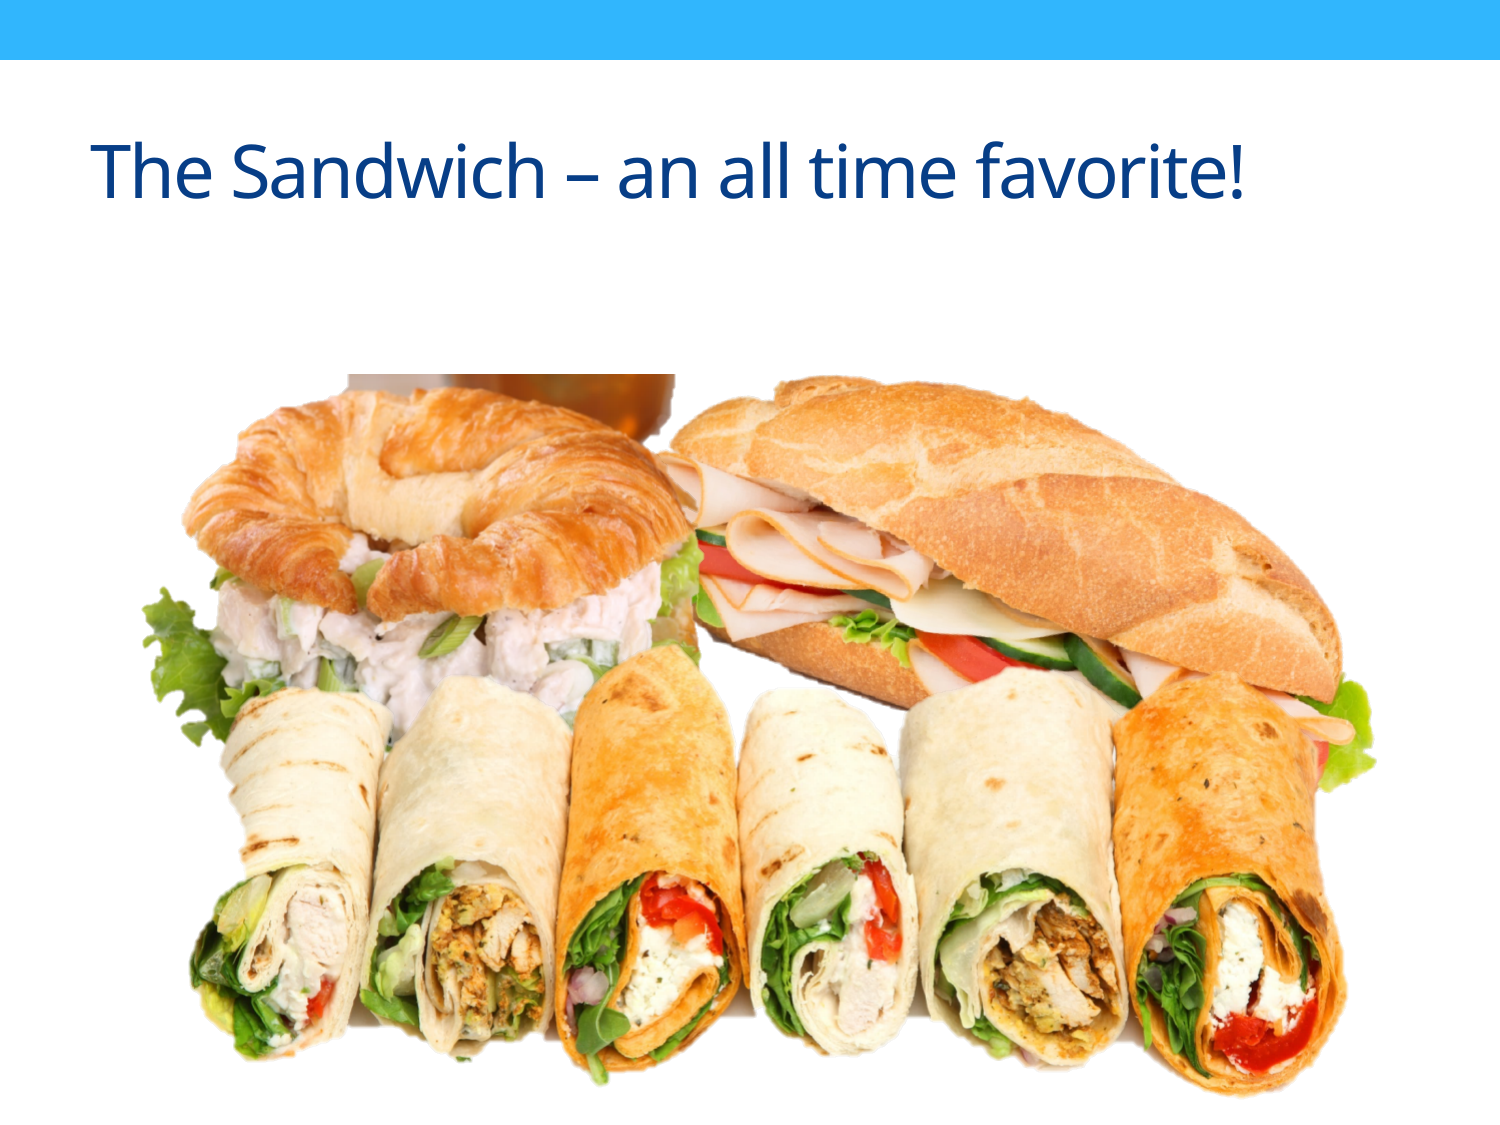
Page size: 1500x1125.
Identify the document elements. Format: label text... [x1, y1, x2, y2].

picture [93, 275, 1472, 1125]
title The Sandwich – an all time favorite! [75, 87, 1425, 250]
